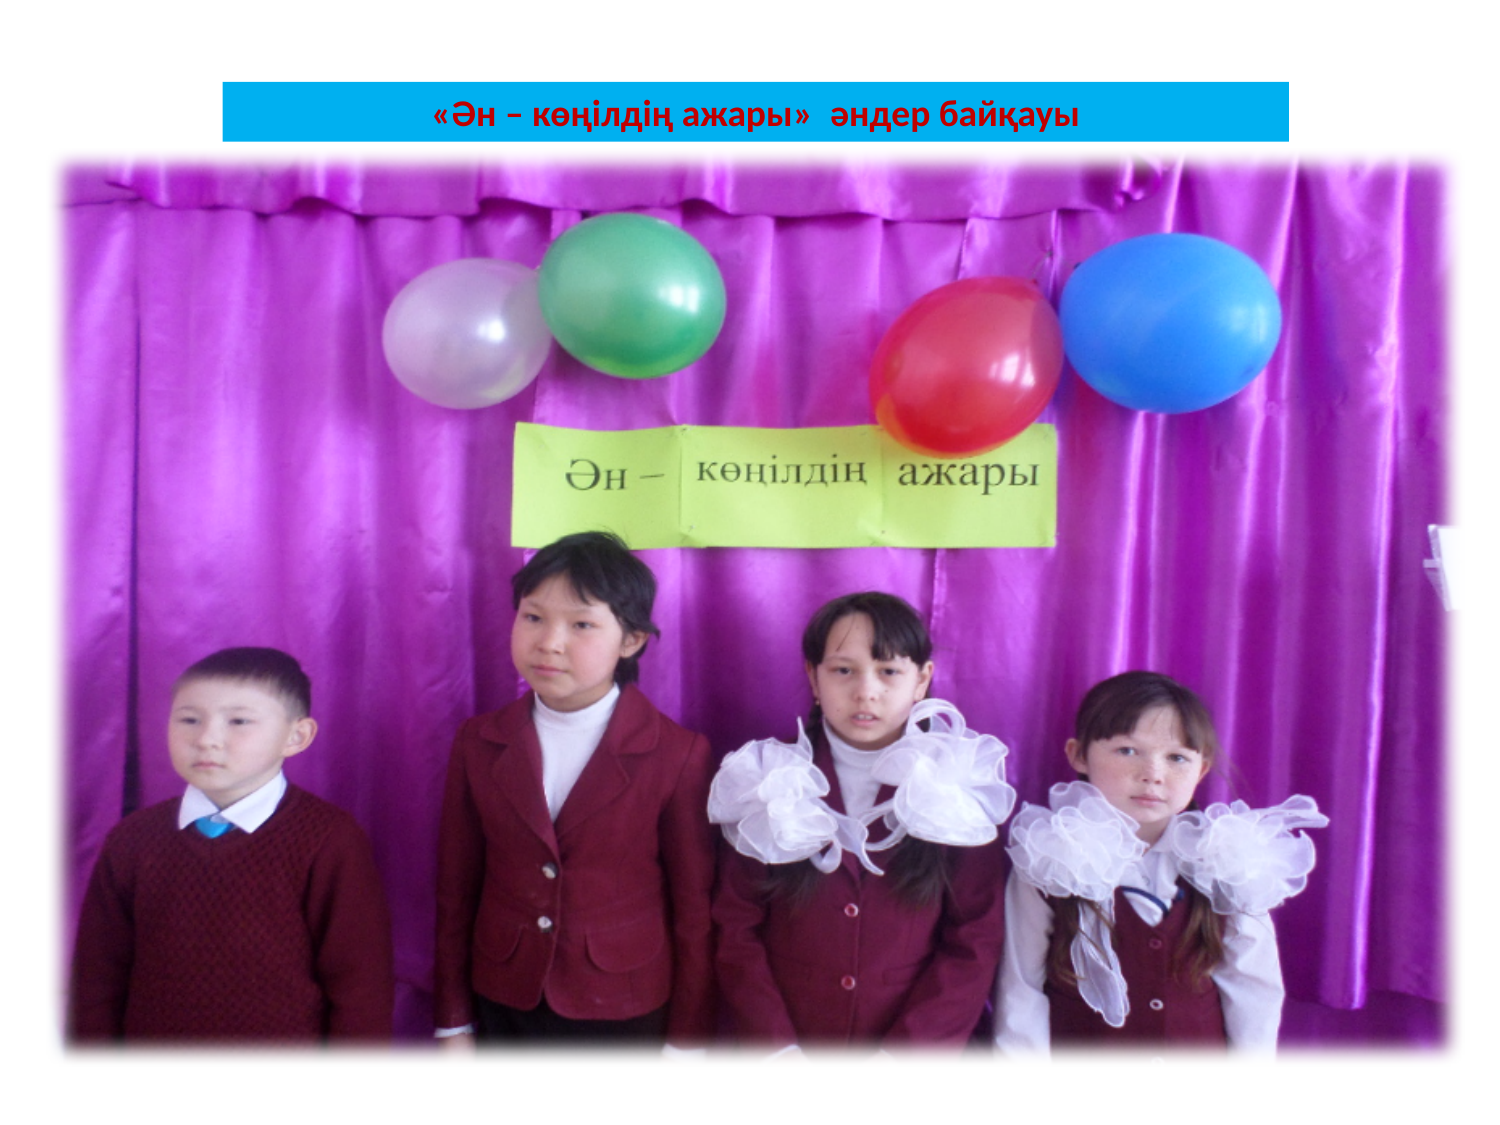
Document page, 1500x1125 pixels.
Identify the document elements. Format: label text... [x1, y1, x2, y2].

picture [46, 148, 1466, 1067]
text_box «Ән – көңілдің ажары» әндер байқауы [222, 81, 1289, 142]
